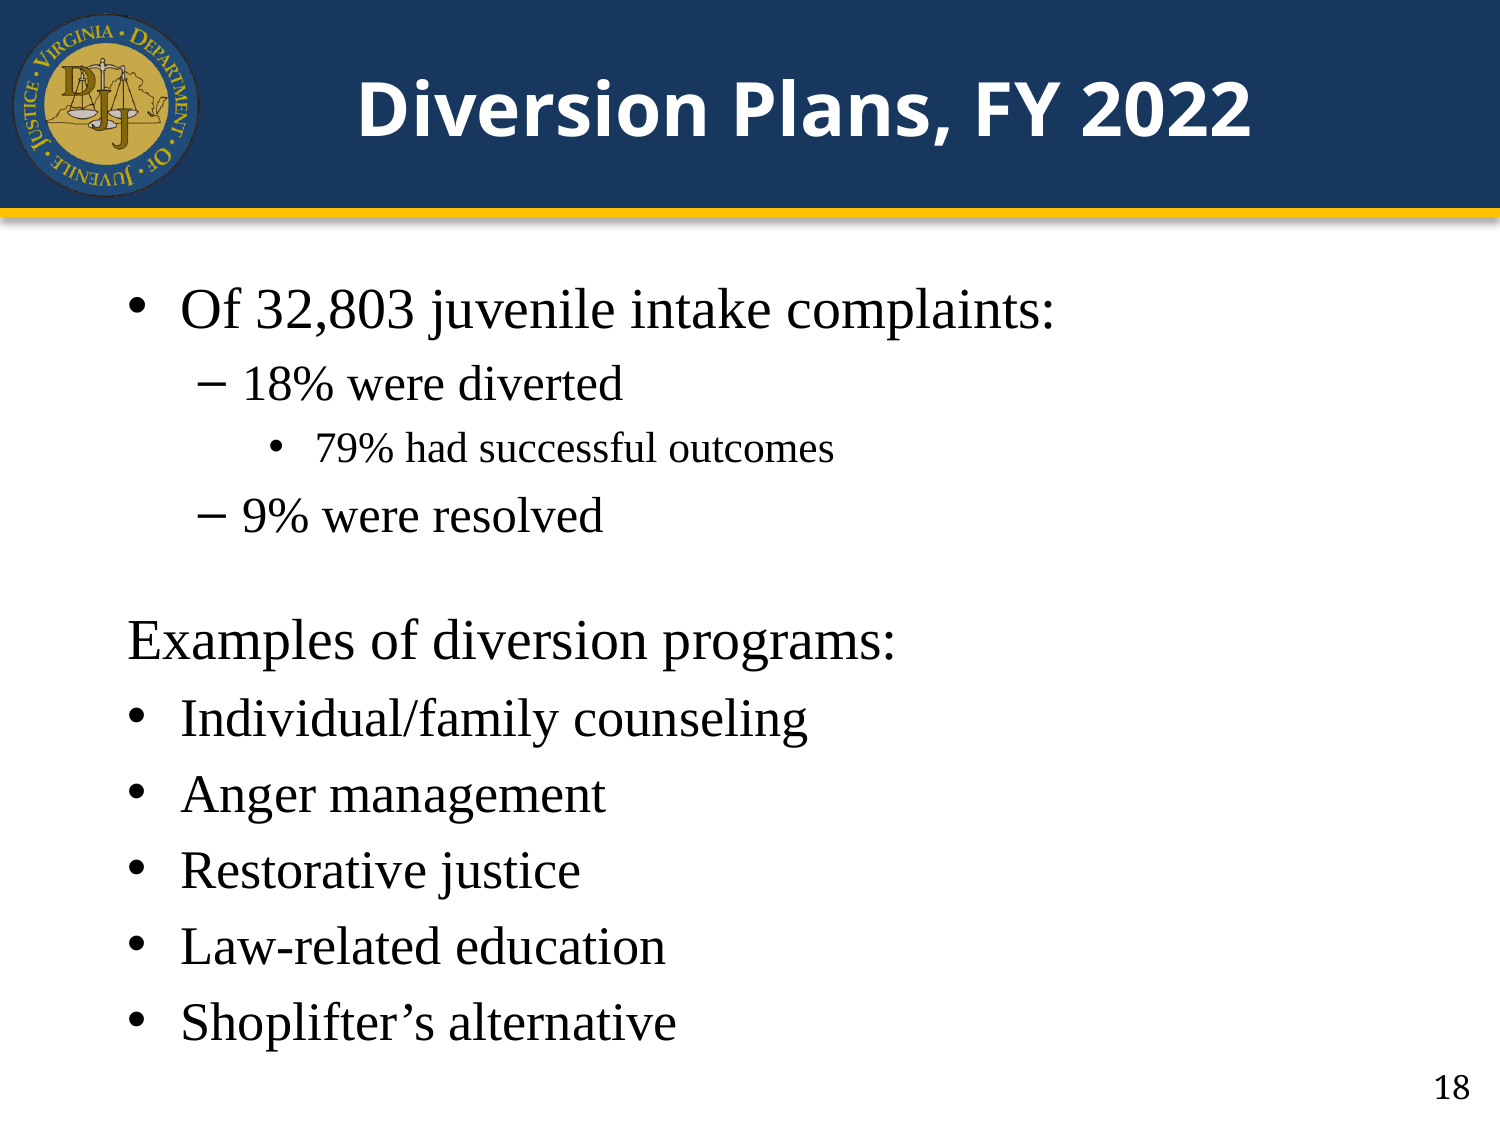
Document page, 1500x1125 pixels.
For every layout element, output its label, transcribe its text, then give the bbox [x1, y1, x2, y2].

list Of 32,803 juvenile intake complaints: 18% were diverted 79% had successful outcomes 9% were resolved Examples of diversion programs: Individual/family counseling Anger management Restorative justice Law-related education Shoplifter’s alternative [112, 262, 1388, 1063]
title Diversion Plans, FY 2022 [210, 12, 1399, 200]
picture [0, 0, 213, 213]
